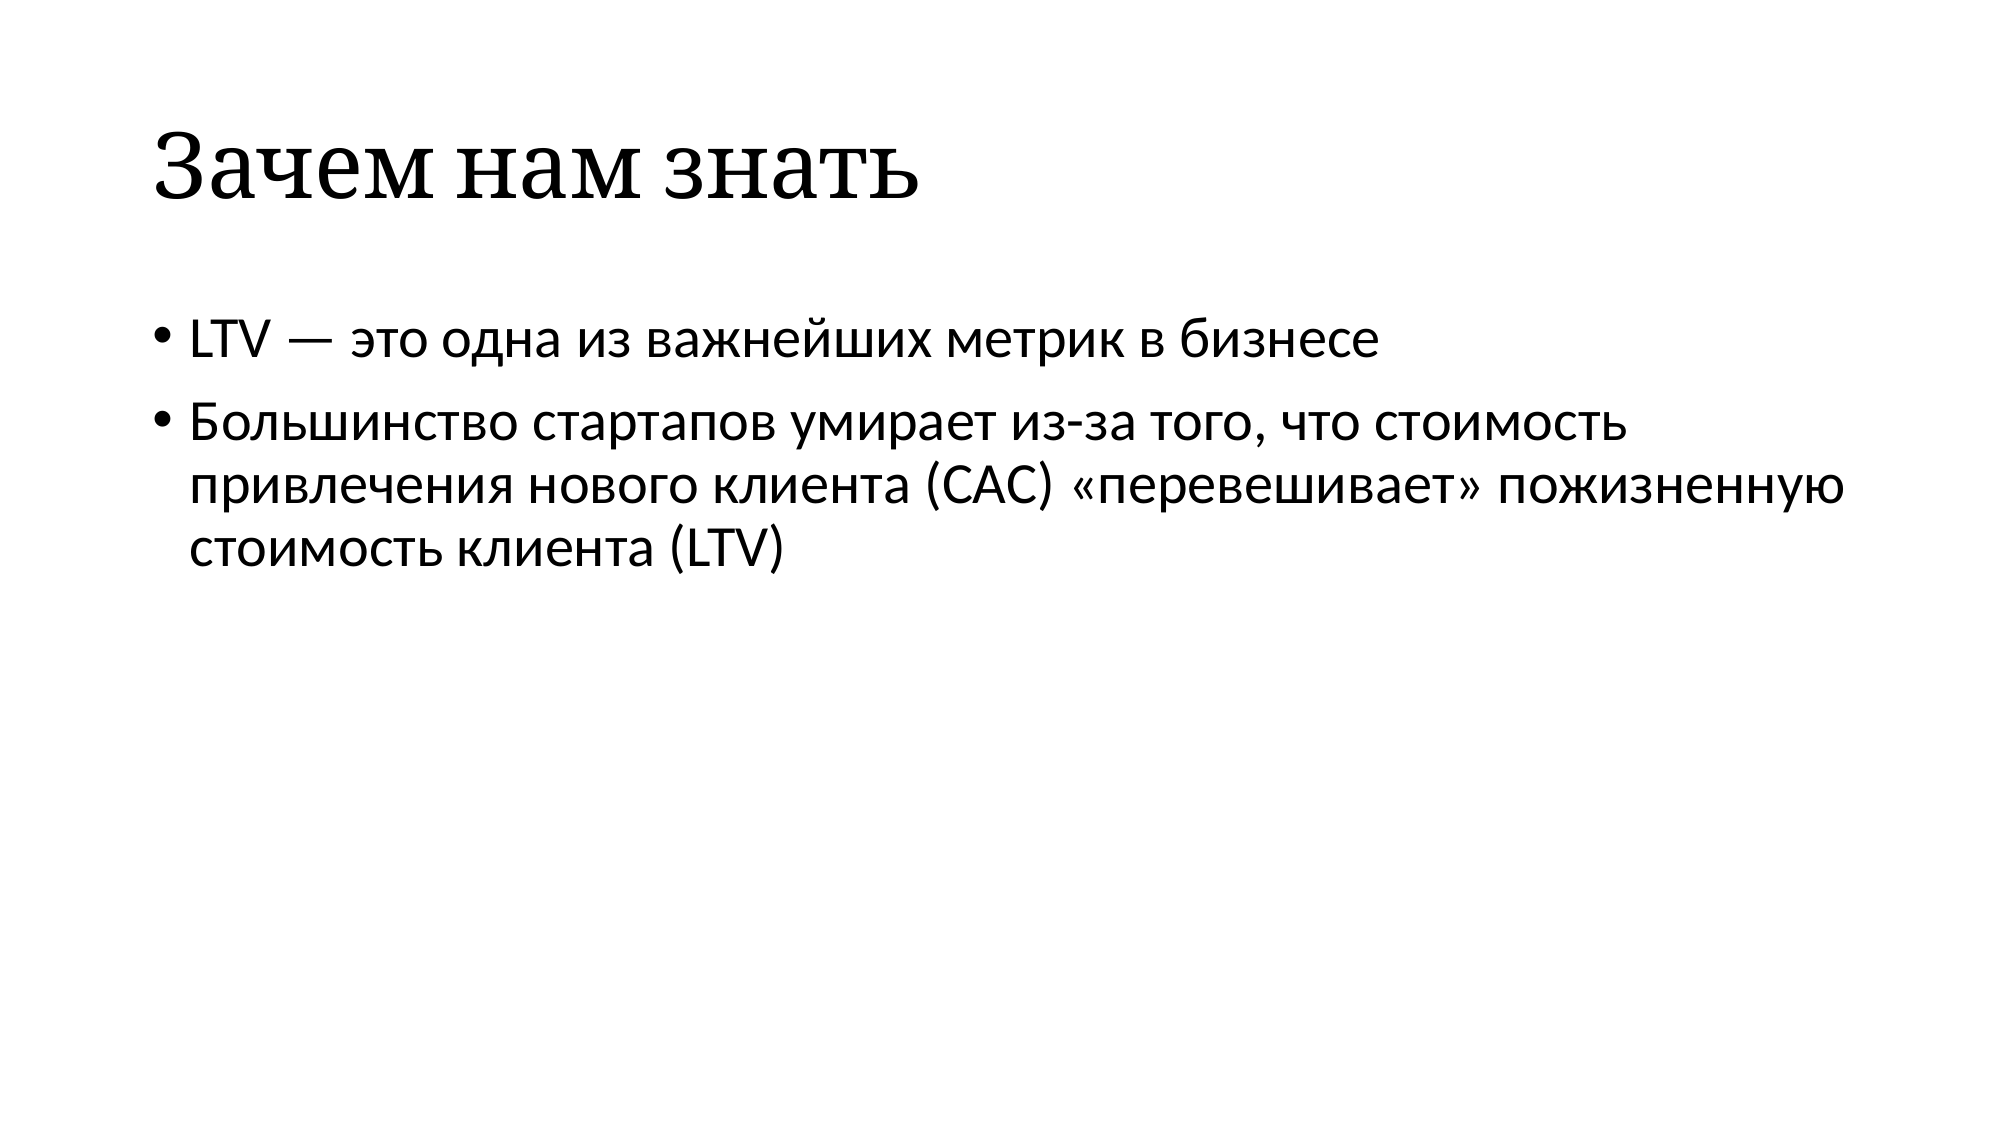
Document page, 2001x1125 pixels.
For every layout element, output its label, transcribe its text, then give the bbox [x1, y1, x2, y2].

list LTV — это одна из важнейших метрик в бизнесе Большинство стартапов умирает из-за того, что стоимость привлечения нового клиента (CAC) «перевешивает» пожизненную стоимость клиента (LTV) [137, 299, 1863, 1014]
title Зачем нам знать [137, 59, 1863, 278]
